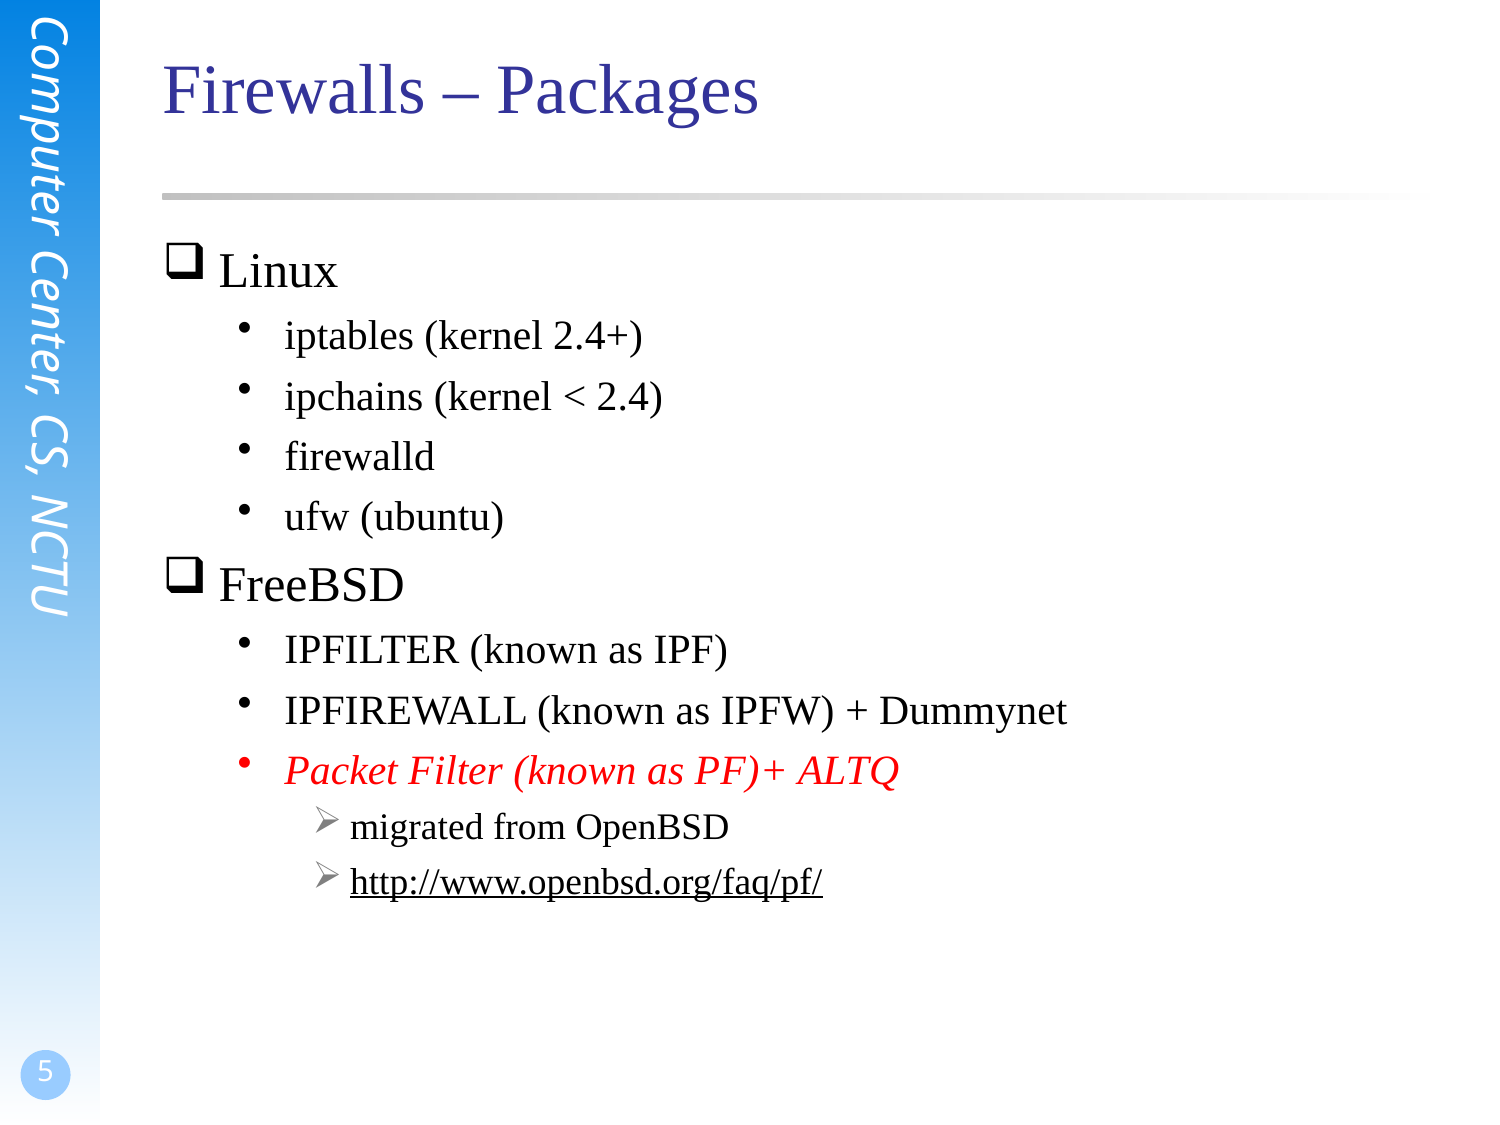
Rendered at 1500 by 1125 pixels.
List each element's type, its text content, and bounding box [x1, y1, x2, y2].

list Linux iptables (kernel 2.4+) ipchains (kernel < 2.4) firewalld ufw (ubuntu) FreeBSD IPFILTER (known as IPF) IPFIREWALL (known as IPFW) + Dummynet Packet Filter (known as PF)+ ALTQ migrated from OpenBSD http://www.openbsd.org/faq/pf/ [162, 237, 1438, 1000]
title Firewalls – Packages [162, 42, 1438, 231]
